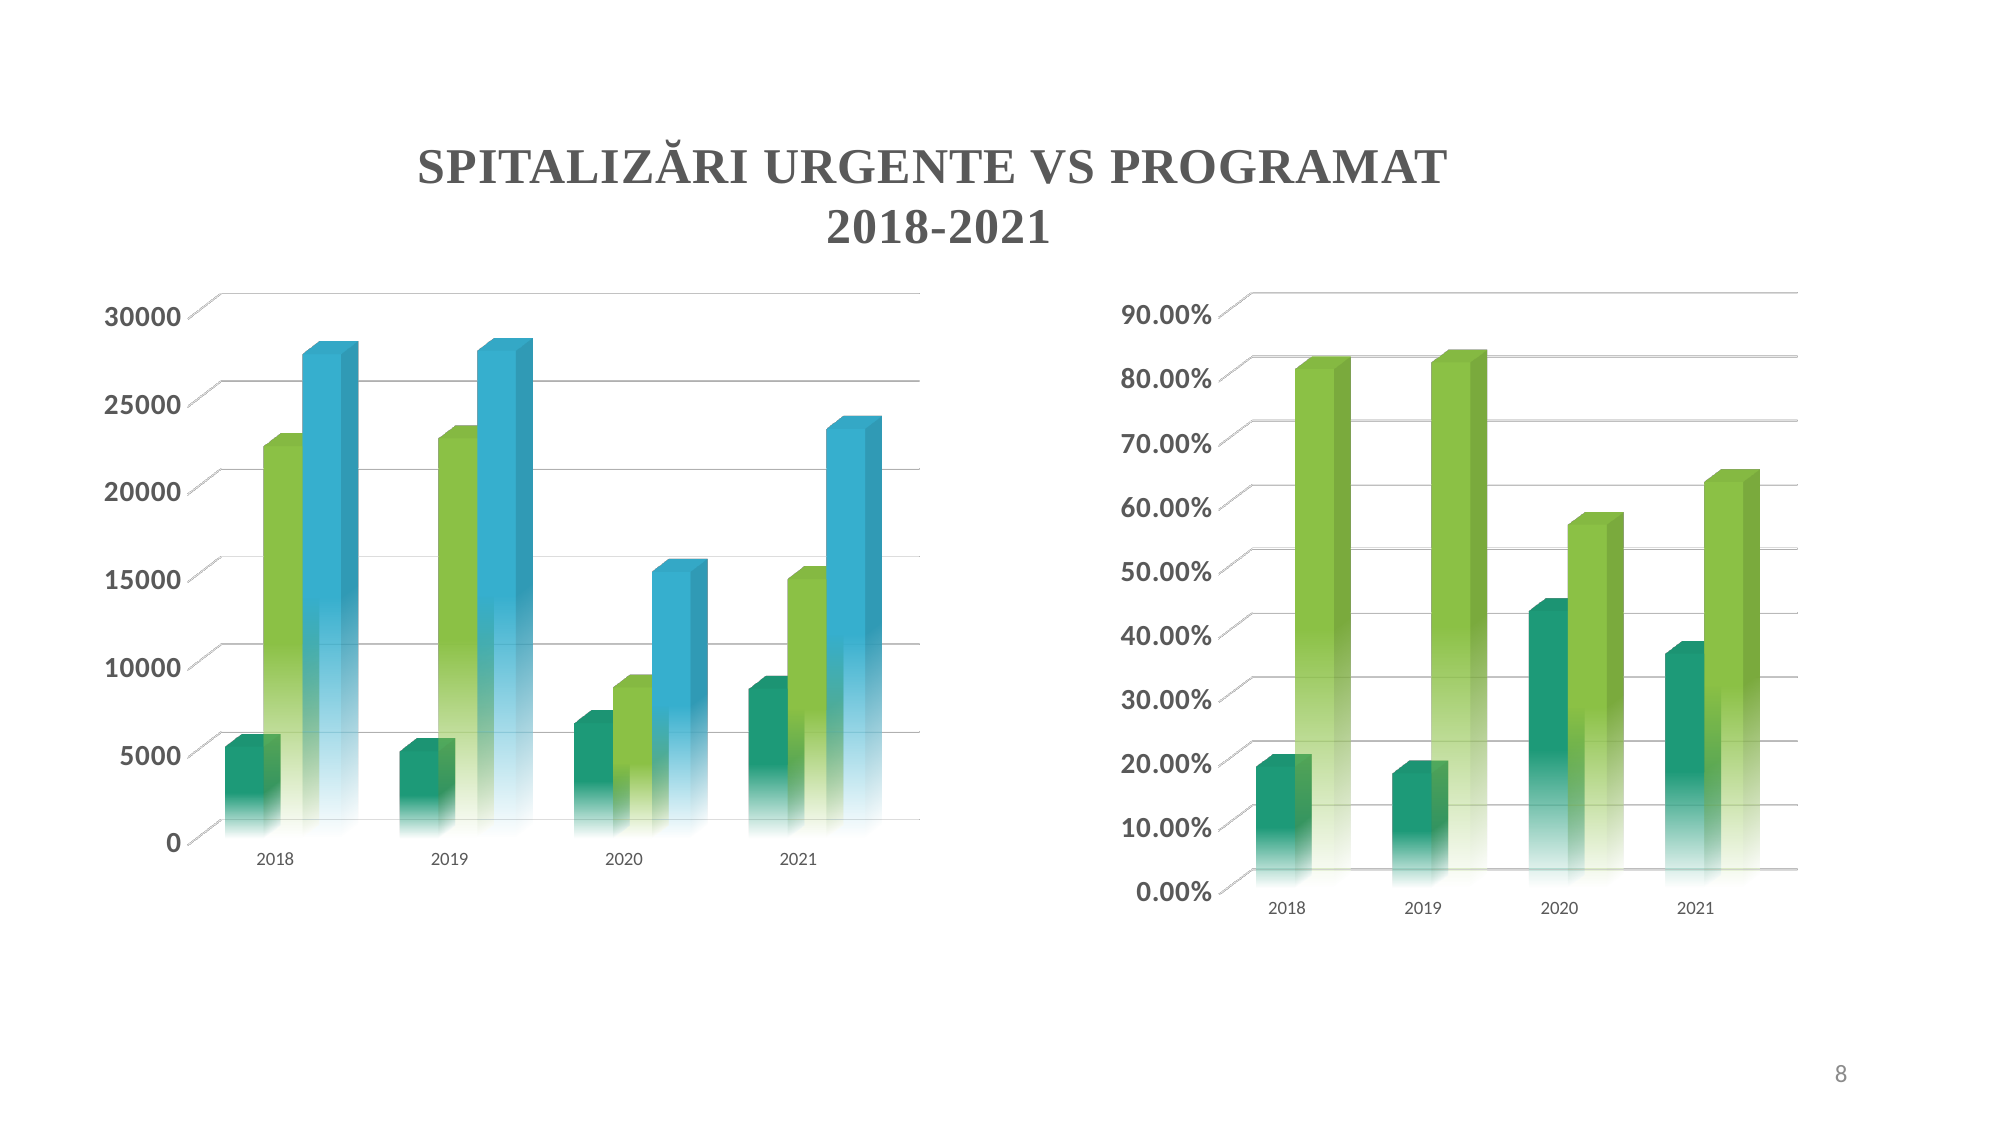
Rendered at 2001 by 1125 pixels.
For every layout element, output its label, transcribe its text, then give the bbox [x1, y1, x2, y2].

slide_number 8 [1412, 1042, 1863, 1103]
chart [999, 263, 1819, 1085]
chart [76, 263, 940, 1085]
text_box Spitalizări Urgente vs programat 2018-2021 [81, 125, 1798, 306]
